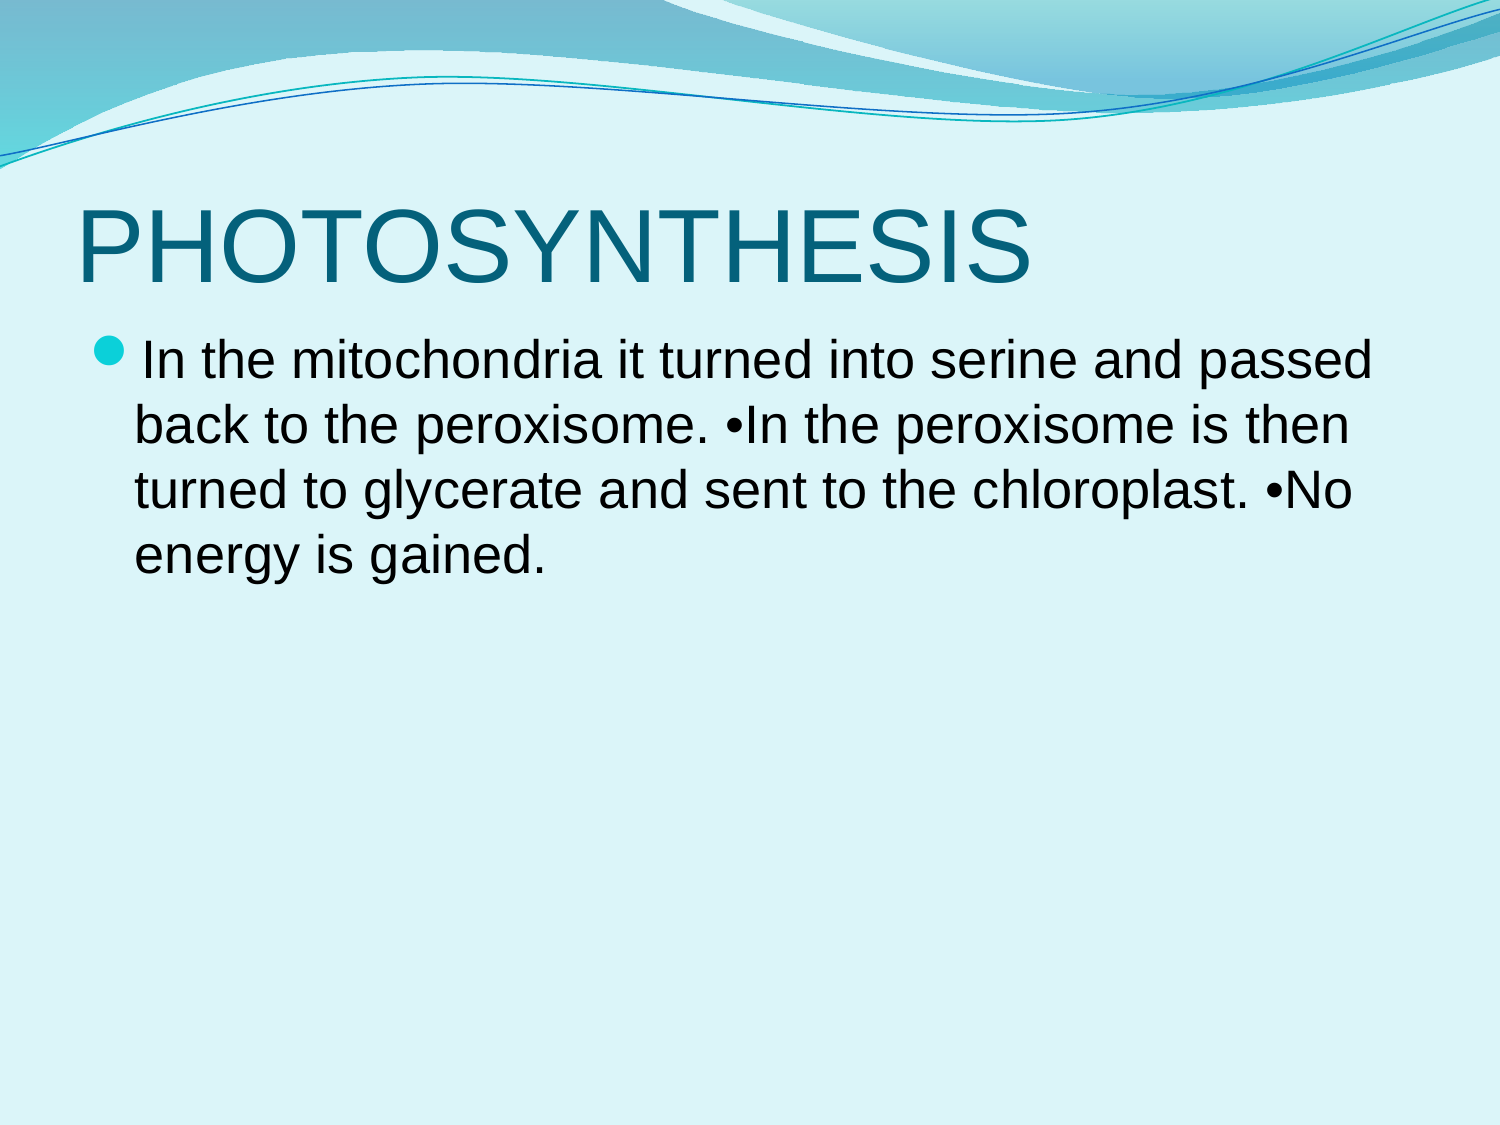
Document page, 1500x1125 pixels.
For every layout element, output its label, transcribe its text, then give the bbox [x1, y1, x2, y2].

title PHOTOSYNTHESIS [75, 115, 1425, 303]
list In the mitochondria it turned into serine and passed back to the peroxisome. •In the peroxisome is then turned to glycerate and sent to the chloroplast. •No energy is gained. [75, 317, 1425, 1038]
